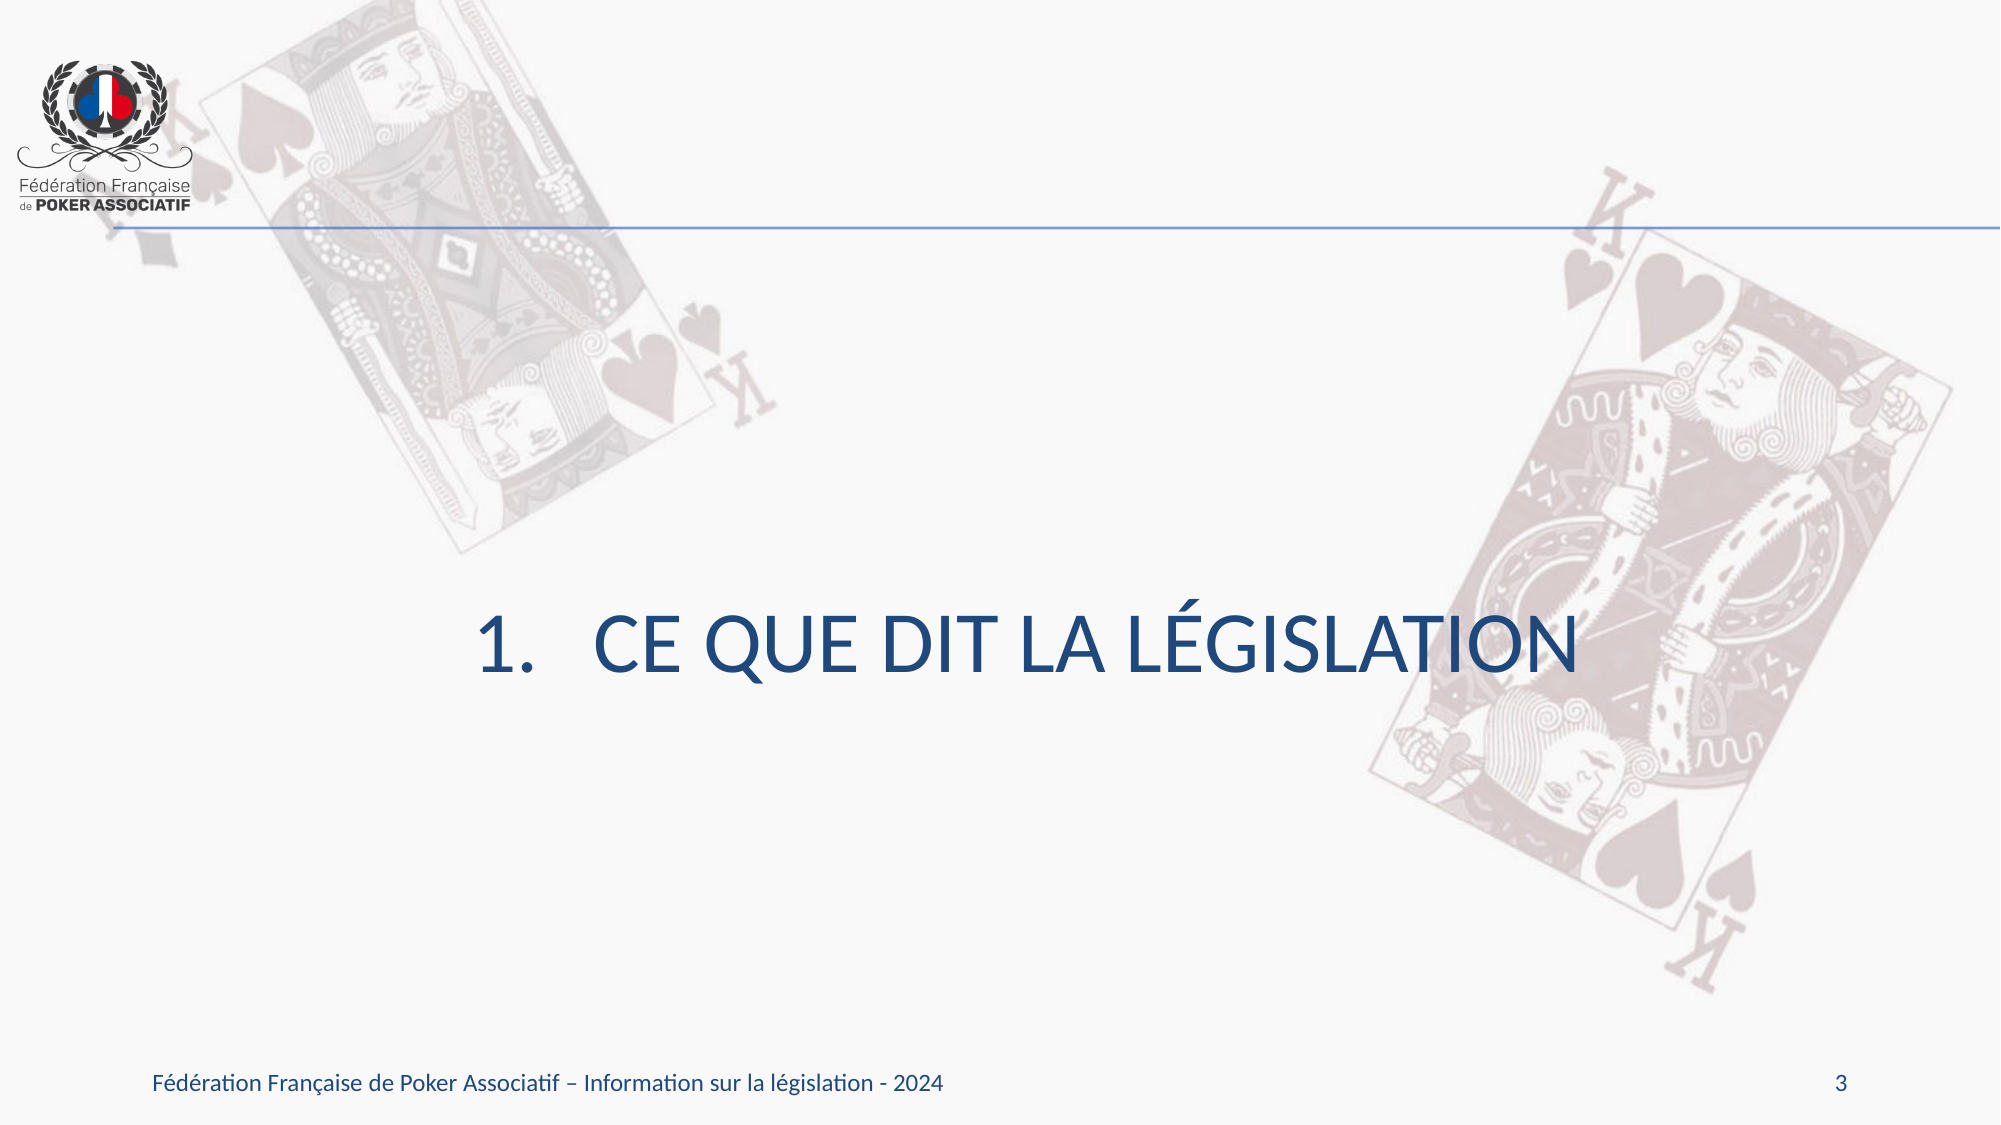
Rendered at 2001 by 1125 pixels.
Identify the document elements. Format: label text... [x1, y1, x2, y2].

picture [0, 0, 2001, 1125]
list Ce que dit la législation [76, 302, 1940, 973]
slide_number 3 [1412, 1062, 1863, 1101]
